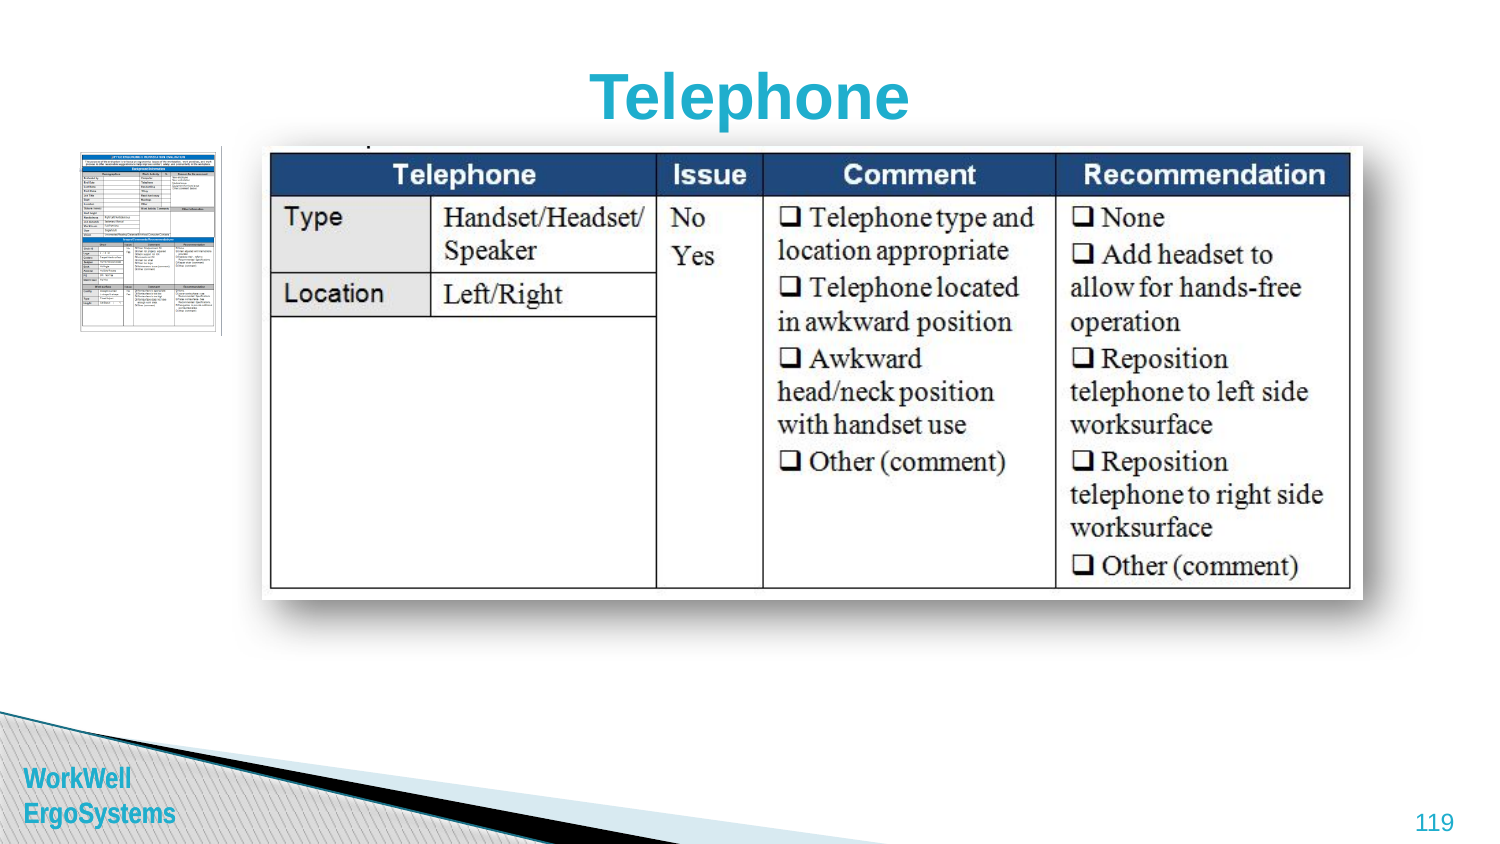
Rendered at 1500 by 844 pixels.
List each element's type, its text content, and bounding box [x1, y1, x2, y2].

picture [74, 146, 222, 336]
picture [262, 146, 1363, 600]
title Telephone [112, 46, 1388, 141]
slide_number 119 [1400, 798, 1473, 844]
